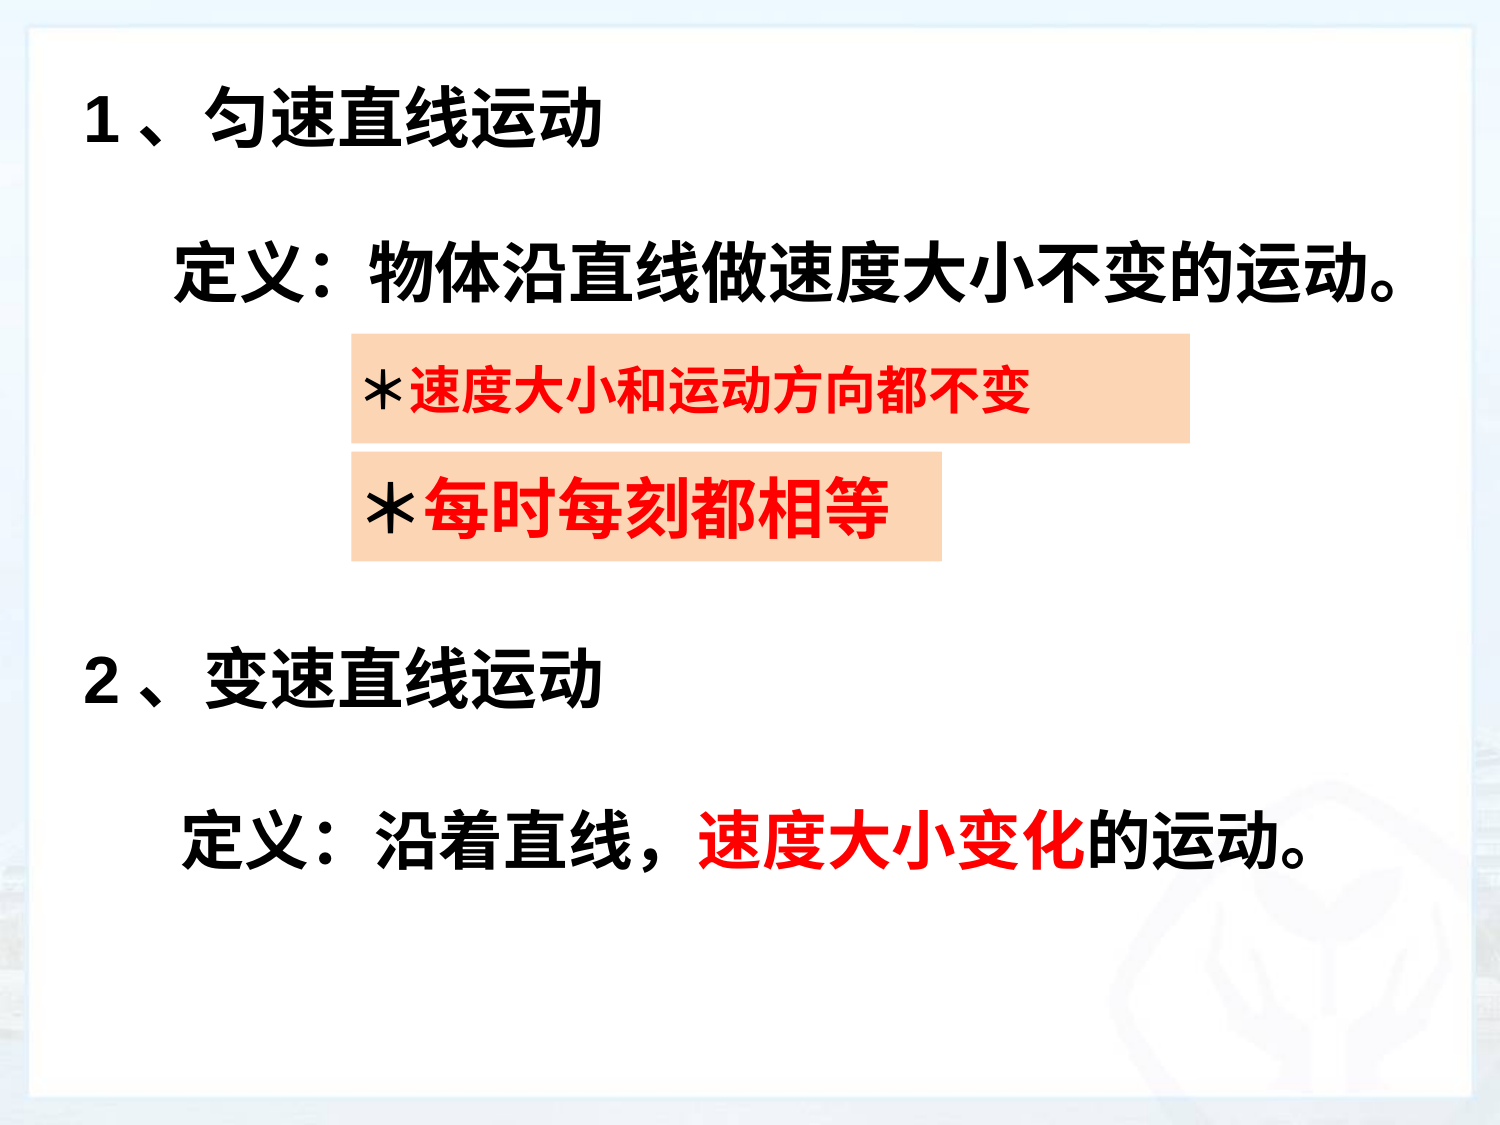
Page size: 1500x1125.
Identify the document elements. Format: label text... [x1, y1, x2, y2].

text_box 1、匀速直线运动 [78, 60, 654, 171]
picture [0, 0, 1500, 1125]
text_box ＊每时每刻都相等 [351, 451, 942, 562]
text_box 定义： [166, 215, 362, 326]
text_box 定义：沿着直线，速度大小变化的运动。 [174, 783, 1378, 894]
text_box 物体沿直线做速度大小不变的运动。 [362, 215, 1437, 326]
text_box ＊速度大小和运动方向都不变 [351, 333, 1190, 444]
text_box 2、变速直线运动 [78, 621, 654, 732]
